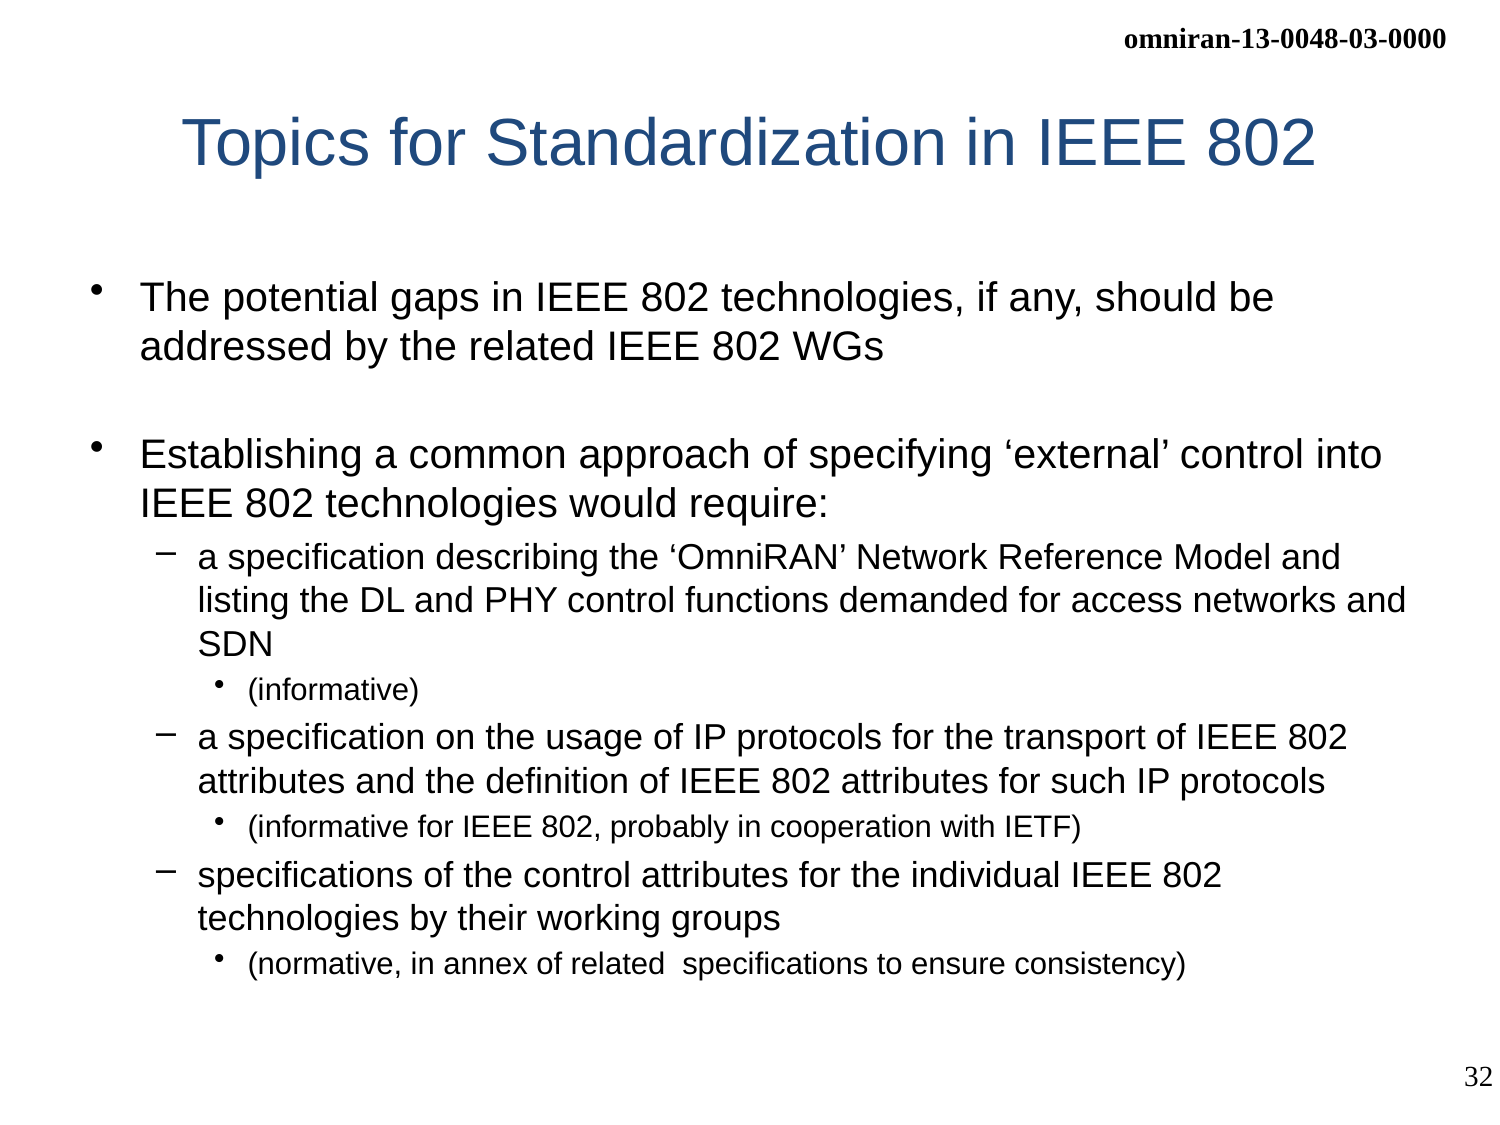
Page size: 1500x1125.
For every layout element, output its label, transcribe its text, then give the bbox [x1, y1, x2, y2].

list The potential gaps in IEEE 802 technologies, if any, should be addressed by the related IEEE 802 WGs Establishing a common approach of specifying ‘external’ control into IEEE 802 technologies would require: a specification describing the ‘OmniRAN’ Network Reference Model and listing the DL and PHY control functions demanded for access networks and SDN (informative) a specification on the usage of IP protocols for the transport of IEEE 802 attributes and the definition of IEEE 802 attributes for such IP protocols (informative for IEEE 802, probably in cooperation with IETF) specifications of the control attributes for the individual IEEE 802 technologies by their working groups (normative, in annex of related specifications to ensure consistency) [75, 262, 1425, 1005]
title Topics for Standardization in IEEE 802 [75, 45, 1425, 233]
